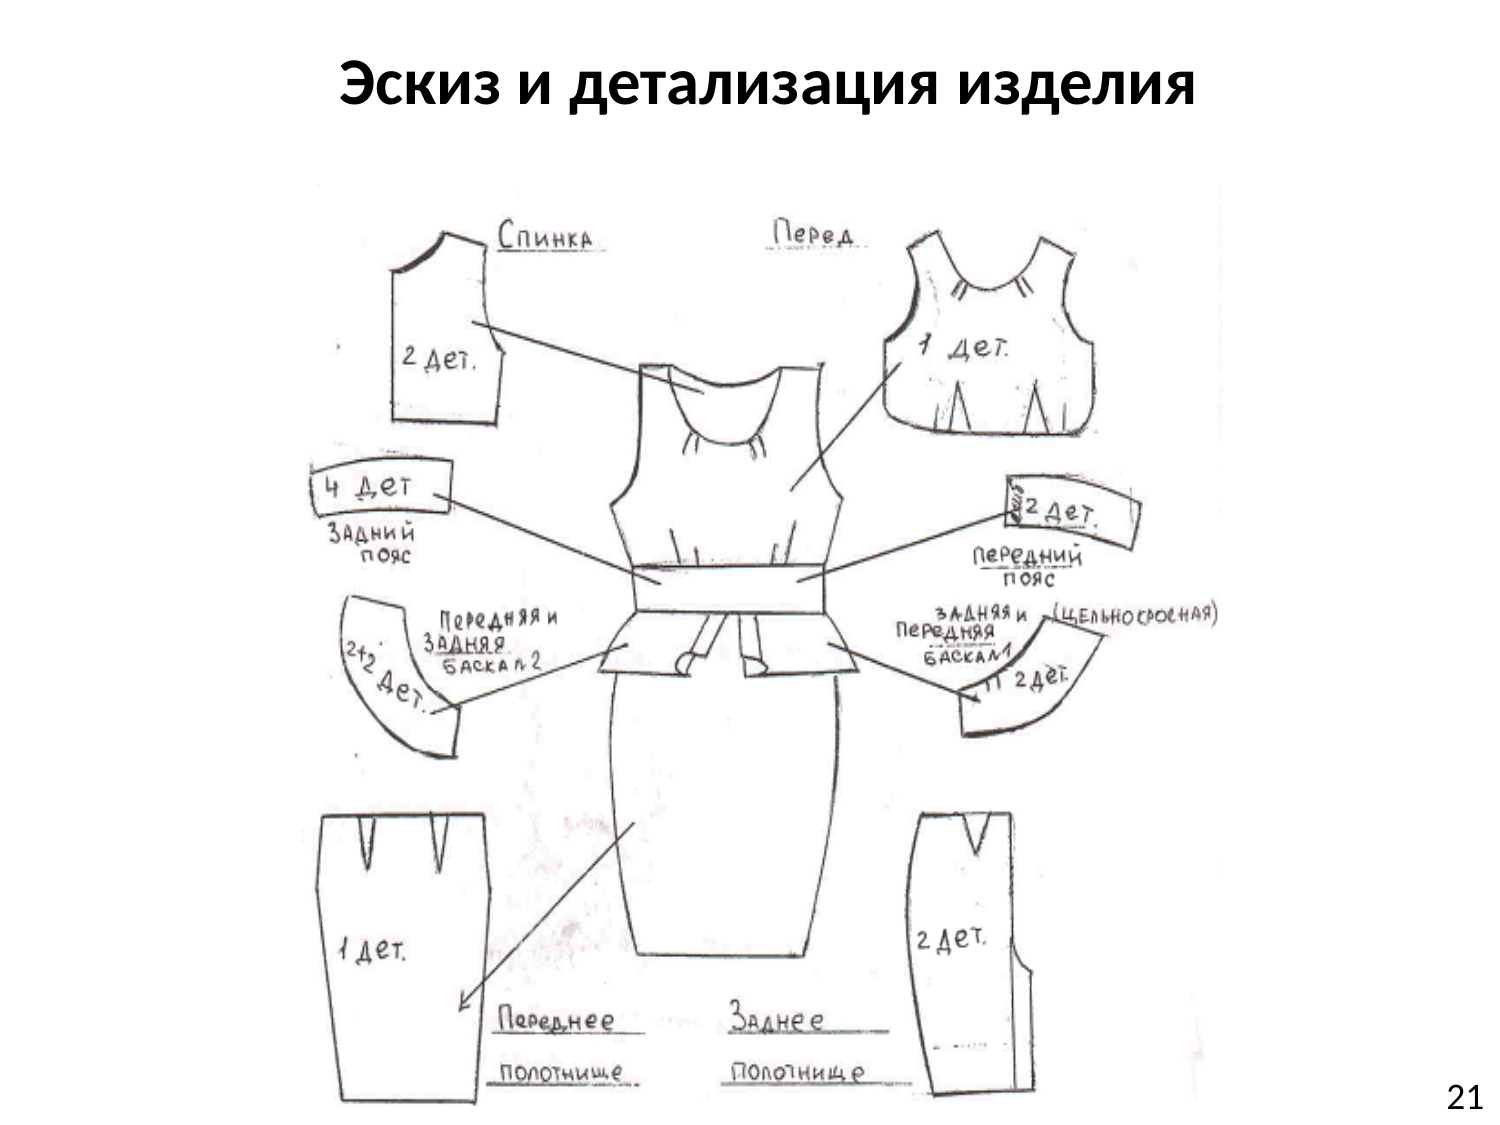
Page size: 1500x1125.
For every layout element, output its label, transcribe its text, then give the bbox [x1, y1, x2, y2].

text_box Эскиз и детализация изделия [324, 30, 1435, 126]
text_box 21 [1431, 1064, 1500, 1125]
picture [300, 184, 1223, 1107]
